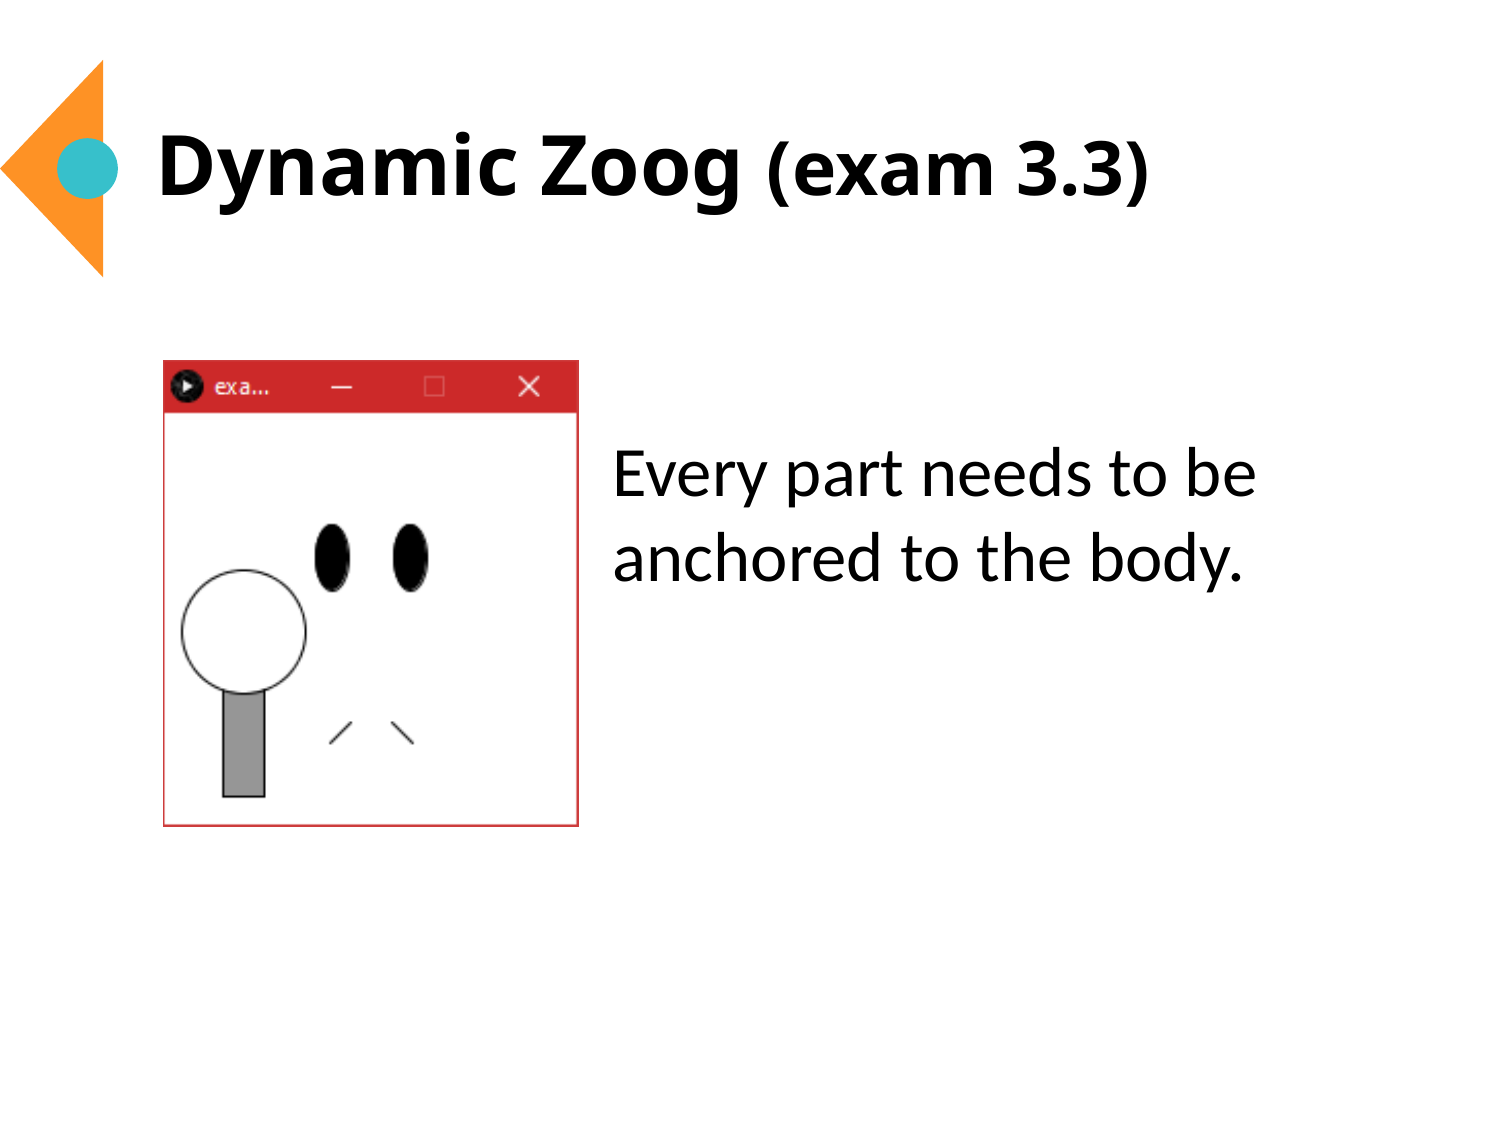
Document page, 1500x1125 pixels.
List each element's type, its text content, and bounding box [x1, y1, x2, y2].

picture [163, 360, 579, 827]
text_box Every part needs to be anchored to the body. [597, 418, 1378, 604]
title Dynamic Zoog (exam 3.3) [103, 59, 1397, 278]
